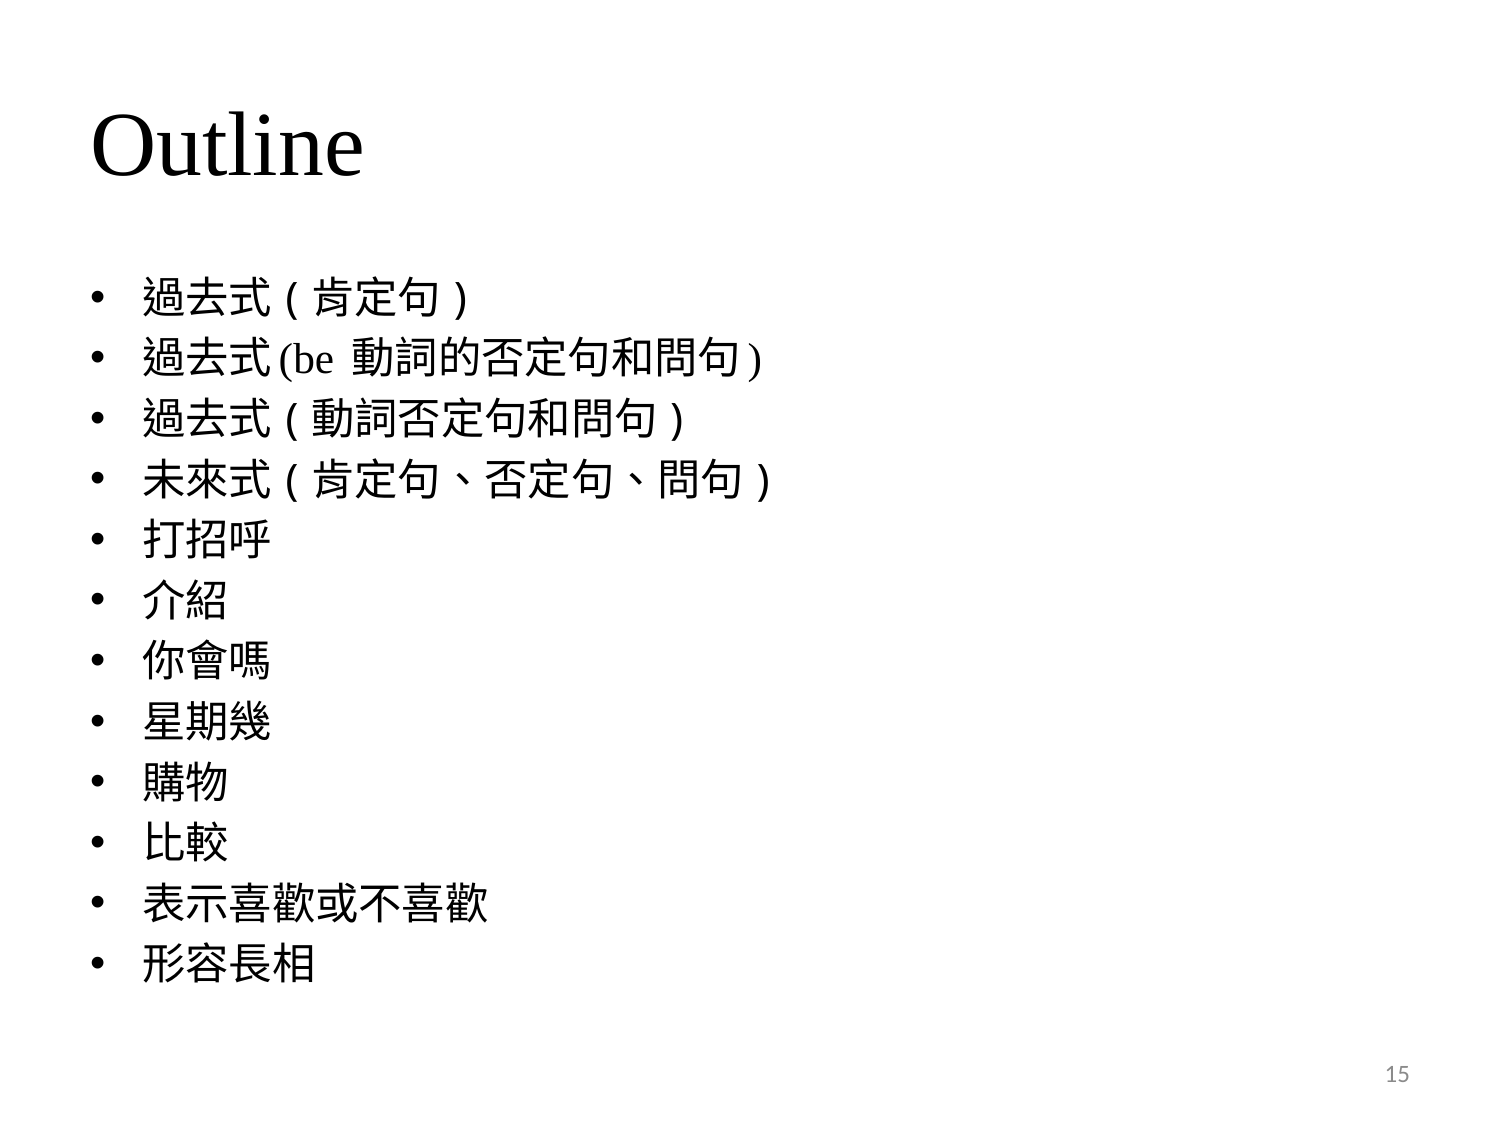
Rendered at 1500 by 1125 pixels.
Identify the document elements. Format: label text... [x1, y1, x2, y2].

list 過去式(肯定句) 過去式(be 動詞的否定句和問句) 過去式(動詞否定句和問句) 未來式(肯定句、否定句、問句) 打招呼 介紹 你會嗎 星期幾 購物 比較 表示喜歡或不喜歡 形容長相 [75, 262, 1425, 1005]
title Outline [75, 45, 1425, 233]
slide_number 15 [1074, 1042, 1425, 1103]
